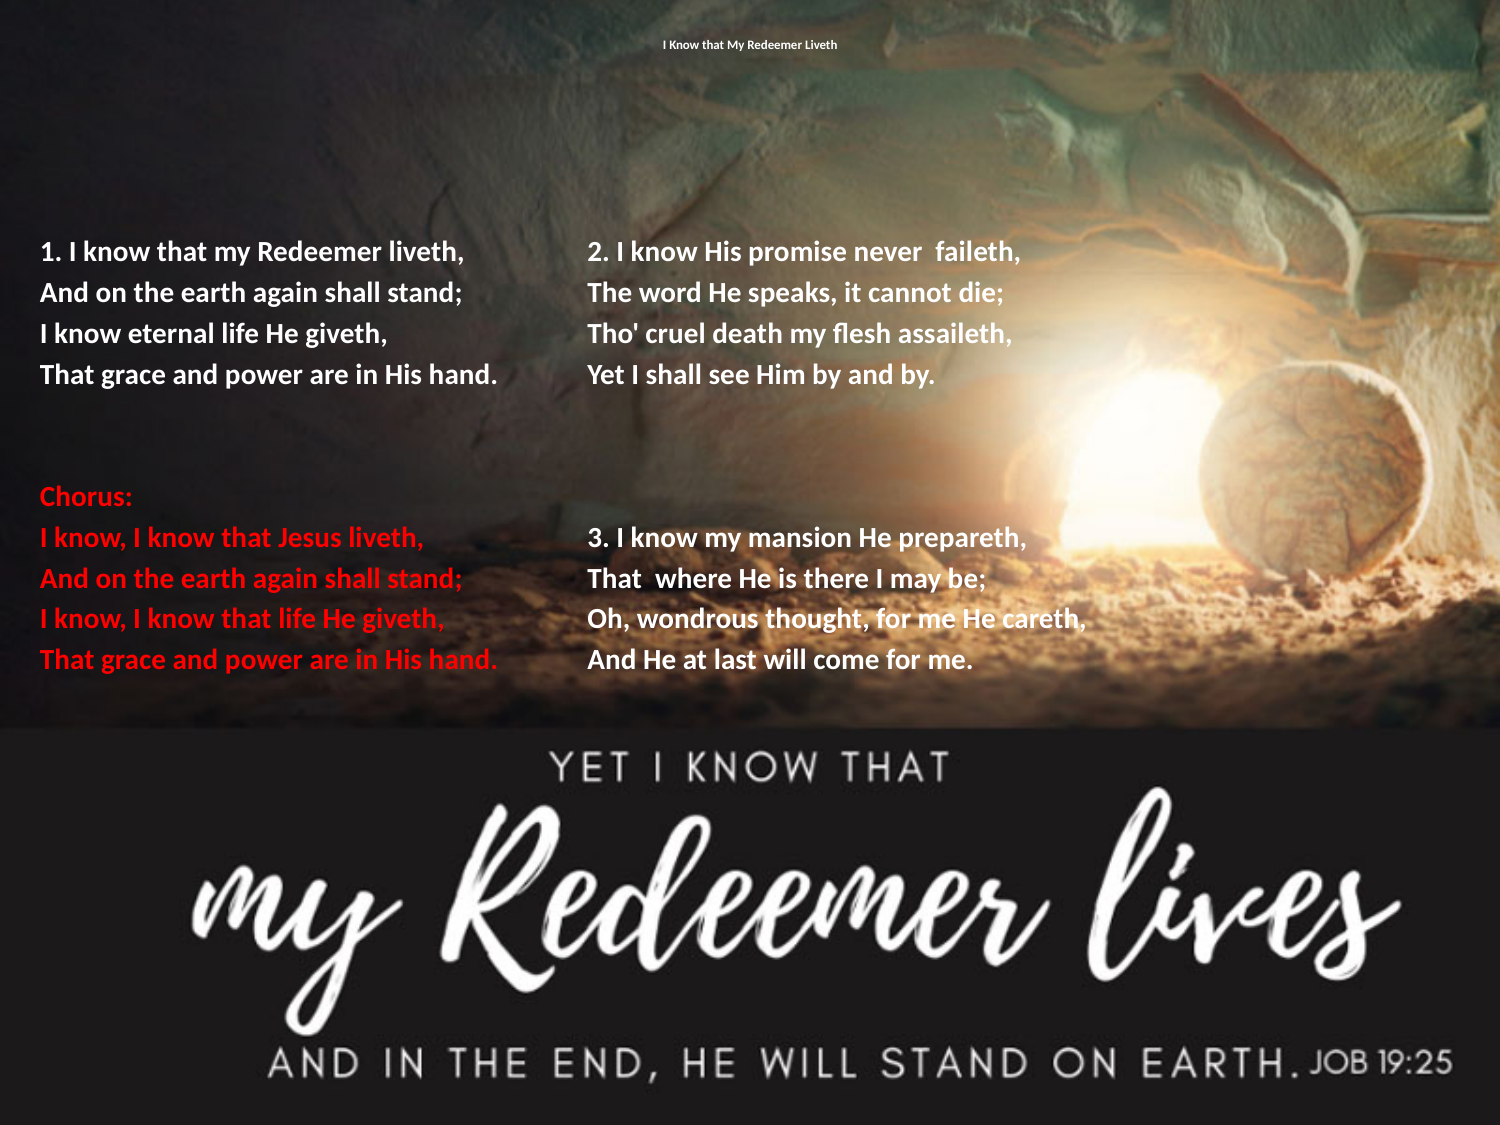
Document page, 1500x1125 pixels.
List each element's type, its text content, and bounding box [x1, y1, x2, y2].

title I Know that My Redeemer Liveth [150, 12, 1350, 76]
subtitle 1. I know that my Redeemer liveth, And on the earth again shall stand; I know eternal life He giveth, That grace and power are in His hand. Chorus: I know, I know that Jesus liveth, And on the earth again shall stand; I know, I know that life He giveth, That grace and power are in His hand. 2. I know His promise never faileth, The word He speaks, it cannot die; Tho' cruel death my flesh assaileth, Yet I shall see Him by and by. 3. I know my mansion He prepareth, That where He is there I may be; Oh, wondrous thought, for me He careth, And He at last will come for me. [24, 224, 1150, 713]
picture [0, 0, 1500, 1125]
